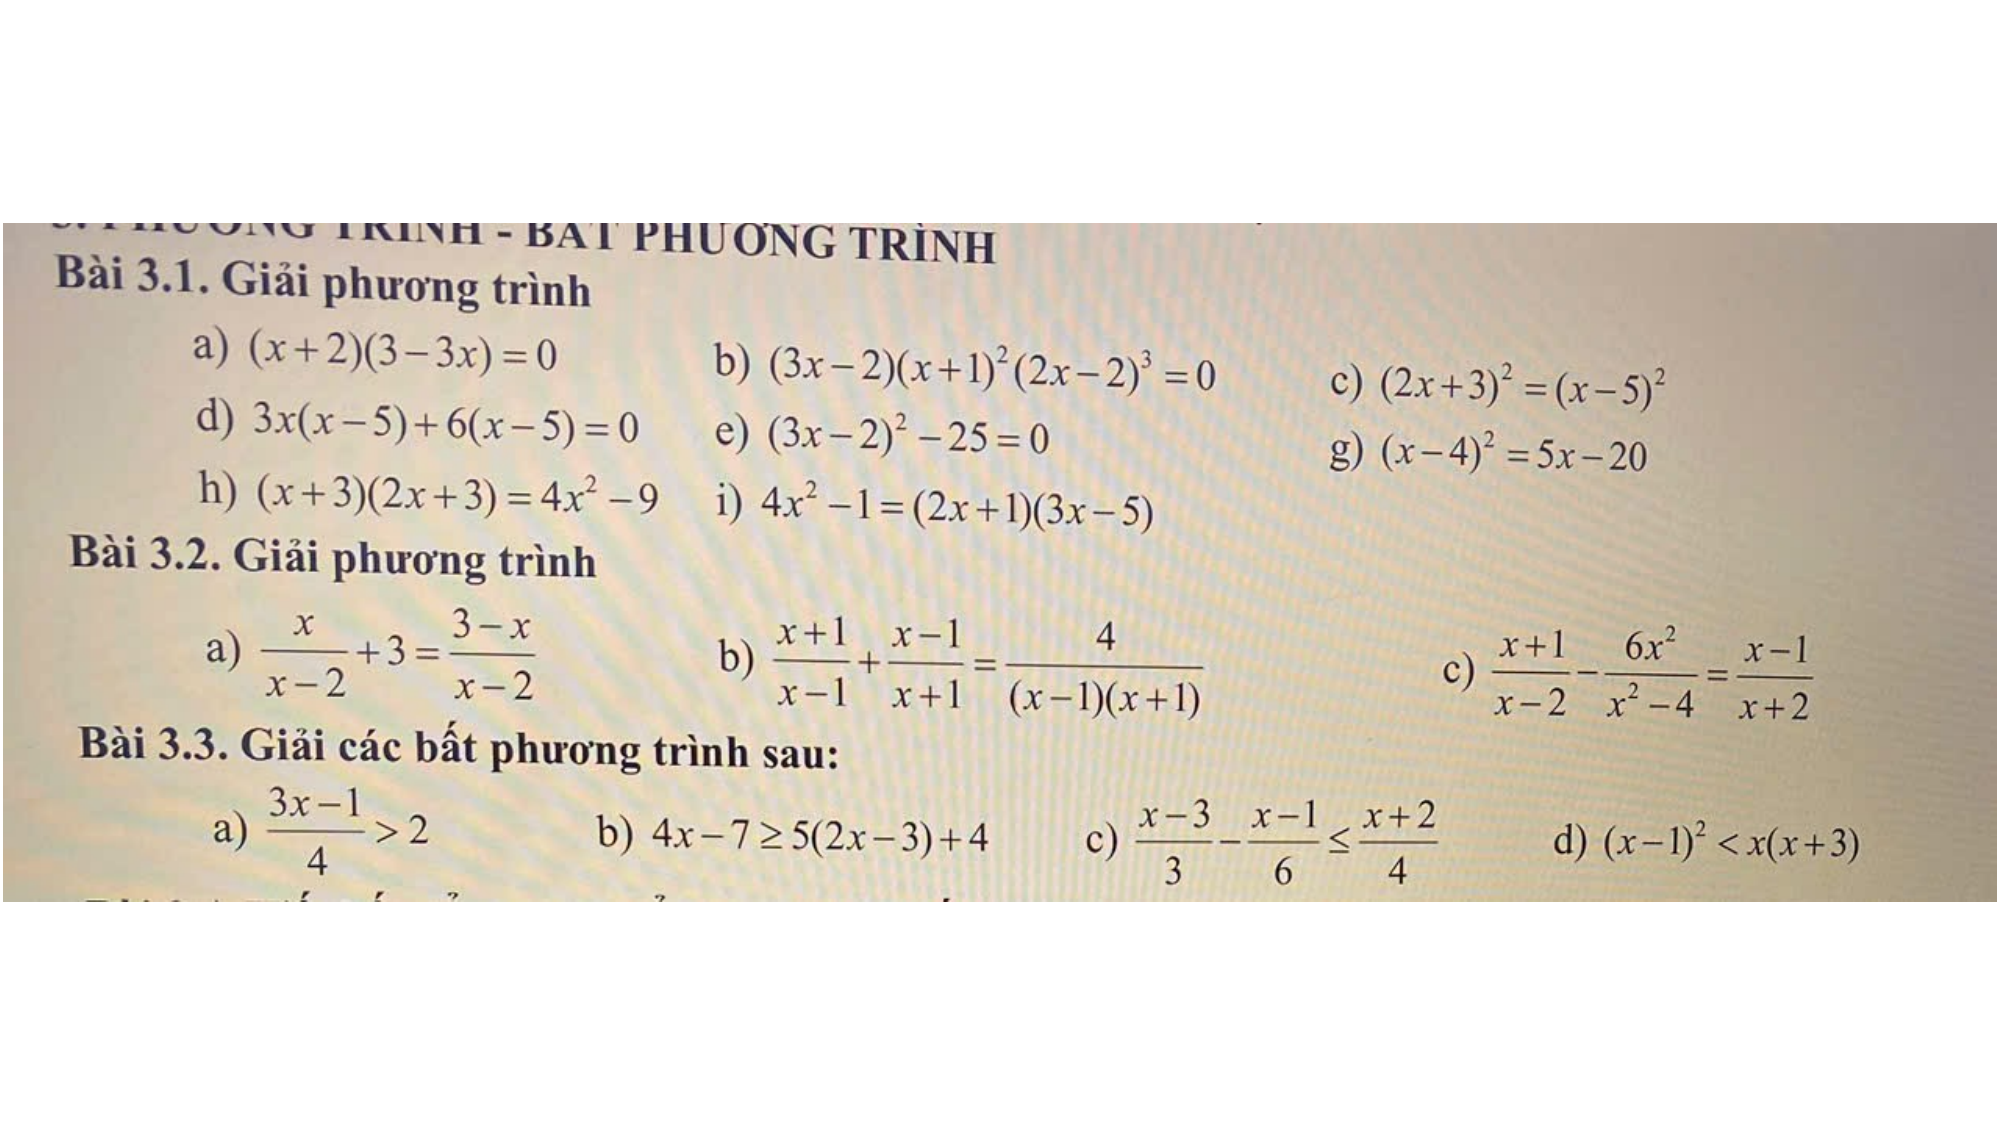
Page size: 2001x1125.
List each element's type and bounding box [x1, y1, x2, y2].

picture [3, 223, 1997, 902]
